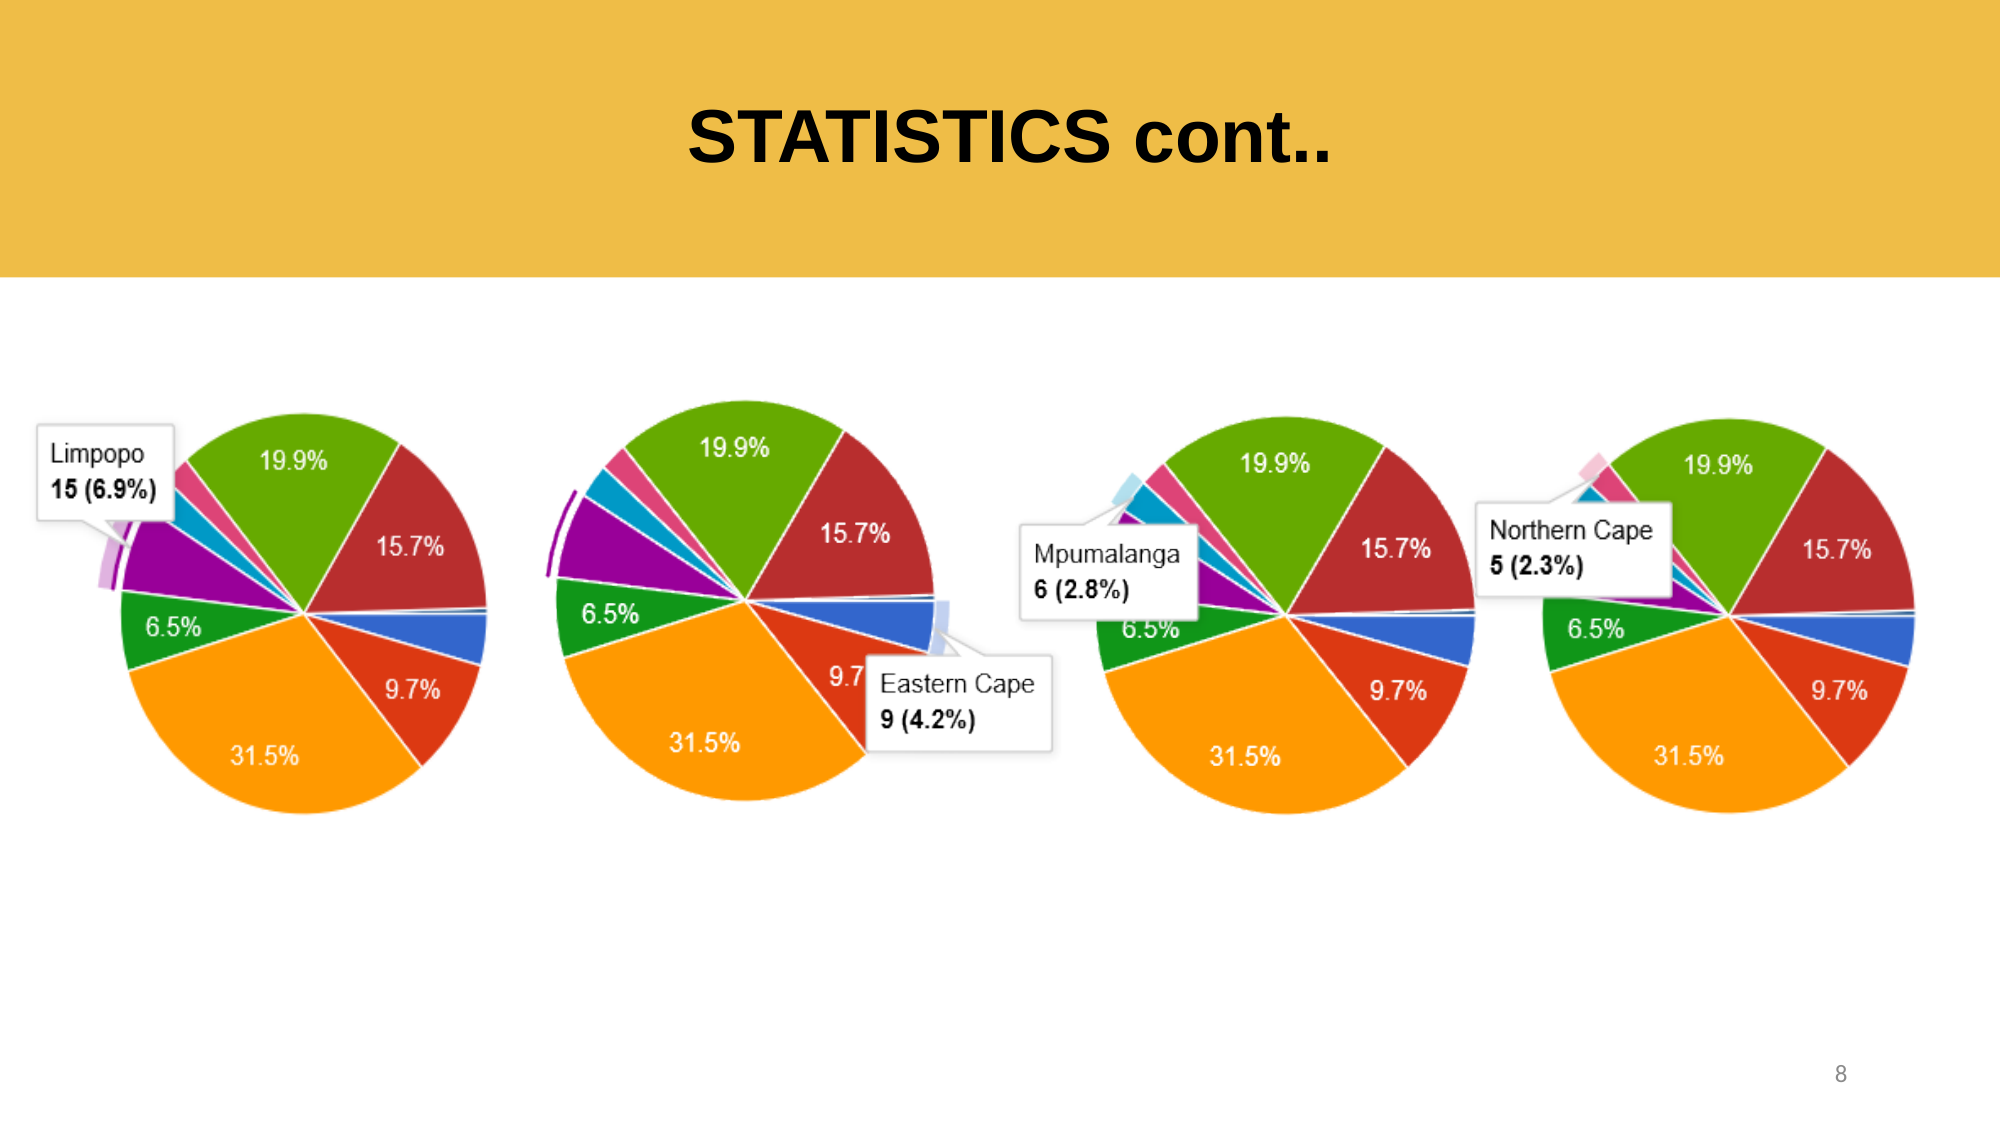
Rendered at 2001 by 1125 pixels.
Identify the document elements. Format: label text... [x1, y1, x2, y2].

slide_number 8 [1412, 1042, 1863, 1103]
title STATISTICS cont.. [0, 0, 2000, 278]
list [1445, 309, 1983, 861]
picture [1, 277, 1552, 856]
